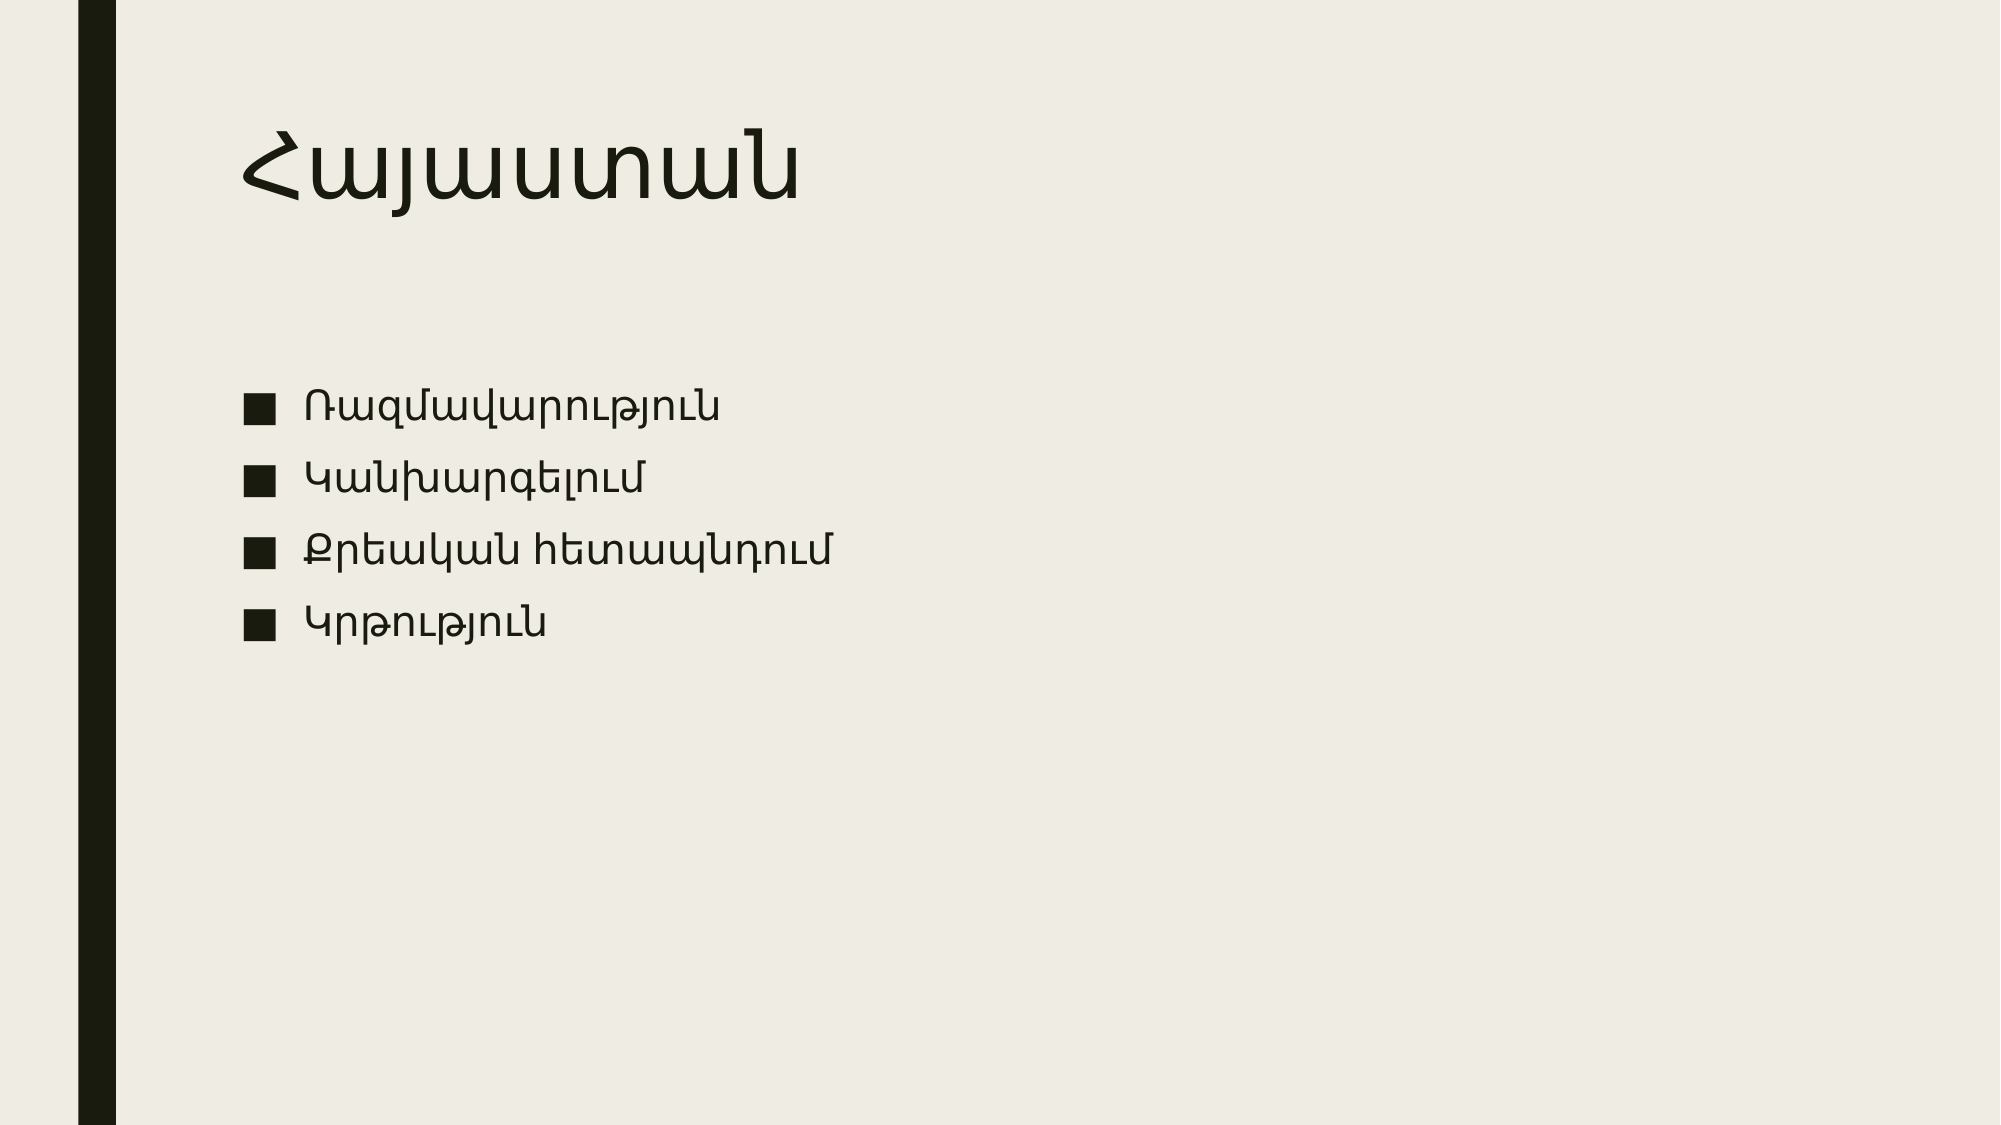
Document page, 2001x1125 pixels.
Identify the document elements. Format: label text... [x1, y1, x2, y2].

title Հայաստան [225, 112, 1800, 357]
list Ռազմավարություն Կանխարգելում Քրեական հետապնդում Կրթություն [225, 375, 1800, 963]
